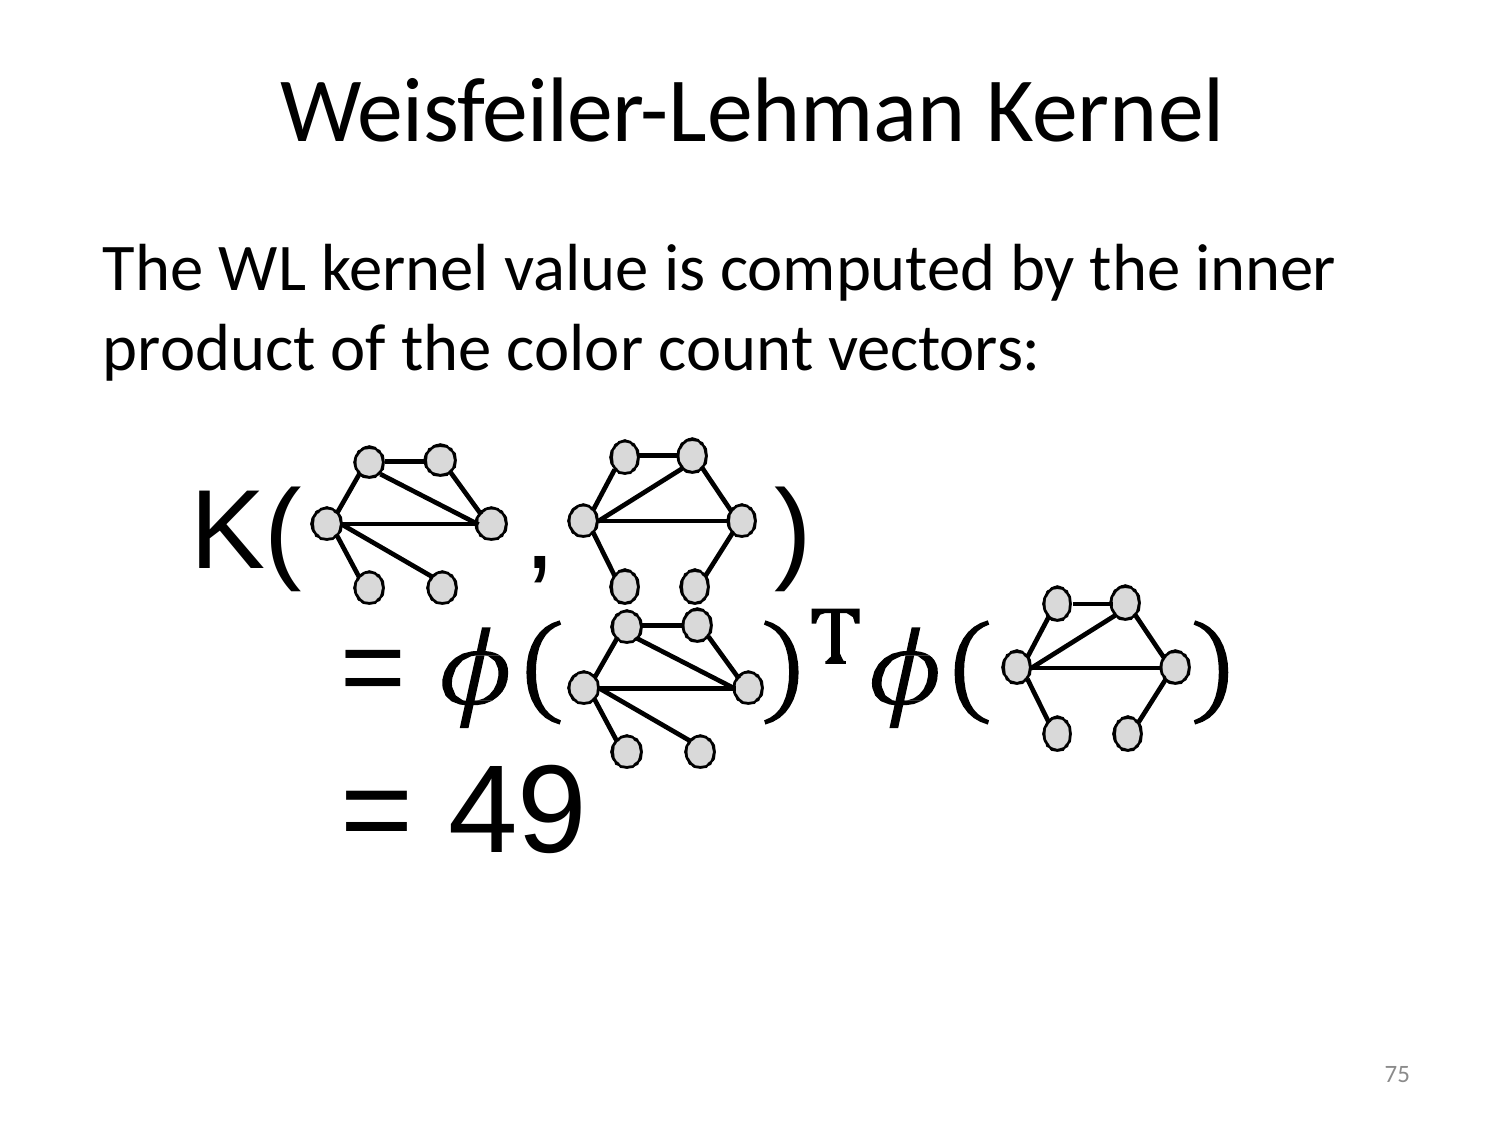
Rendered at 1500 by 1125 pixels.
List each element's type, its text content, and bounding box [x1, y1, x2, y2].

text_box [871, 627, 938, 729]
text_box The WL kernel value is computed by the inner product of the color count vectors: [100, 220, 1370, 384]
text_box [310, 443, 508, 605]
text_box [811, 608, 860, 664]
text_box [768, 621, 799, 724]
title K( , ) [188, 427, 813, 618]
text_box Weisfeiler-Lehman Kernel [77, 42, 1428, 155]
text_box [954, 584, 1229, 752]
text_box = = 49 [338, 590, 589, 878]
slide_number 75 [1074, 1042, 1425, 1103]
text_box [566, 437, 765, 769]
